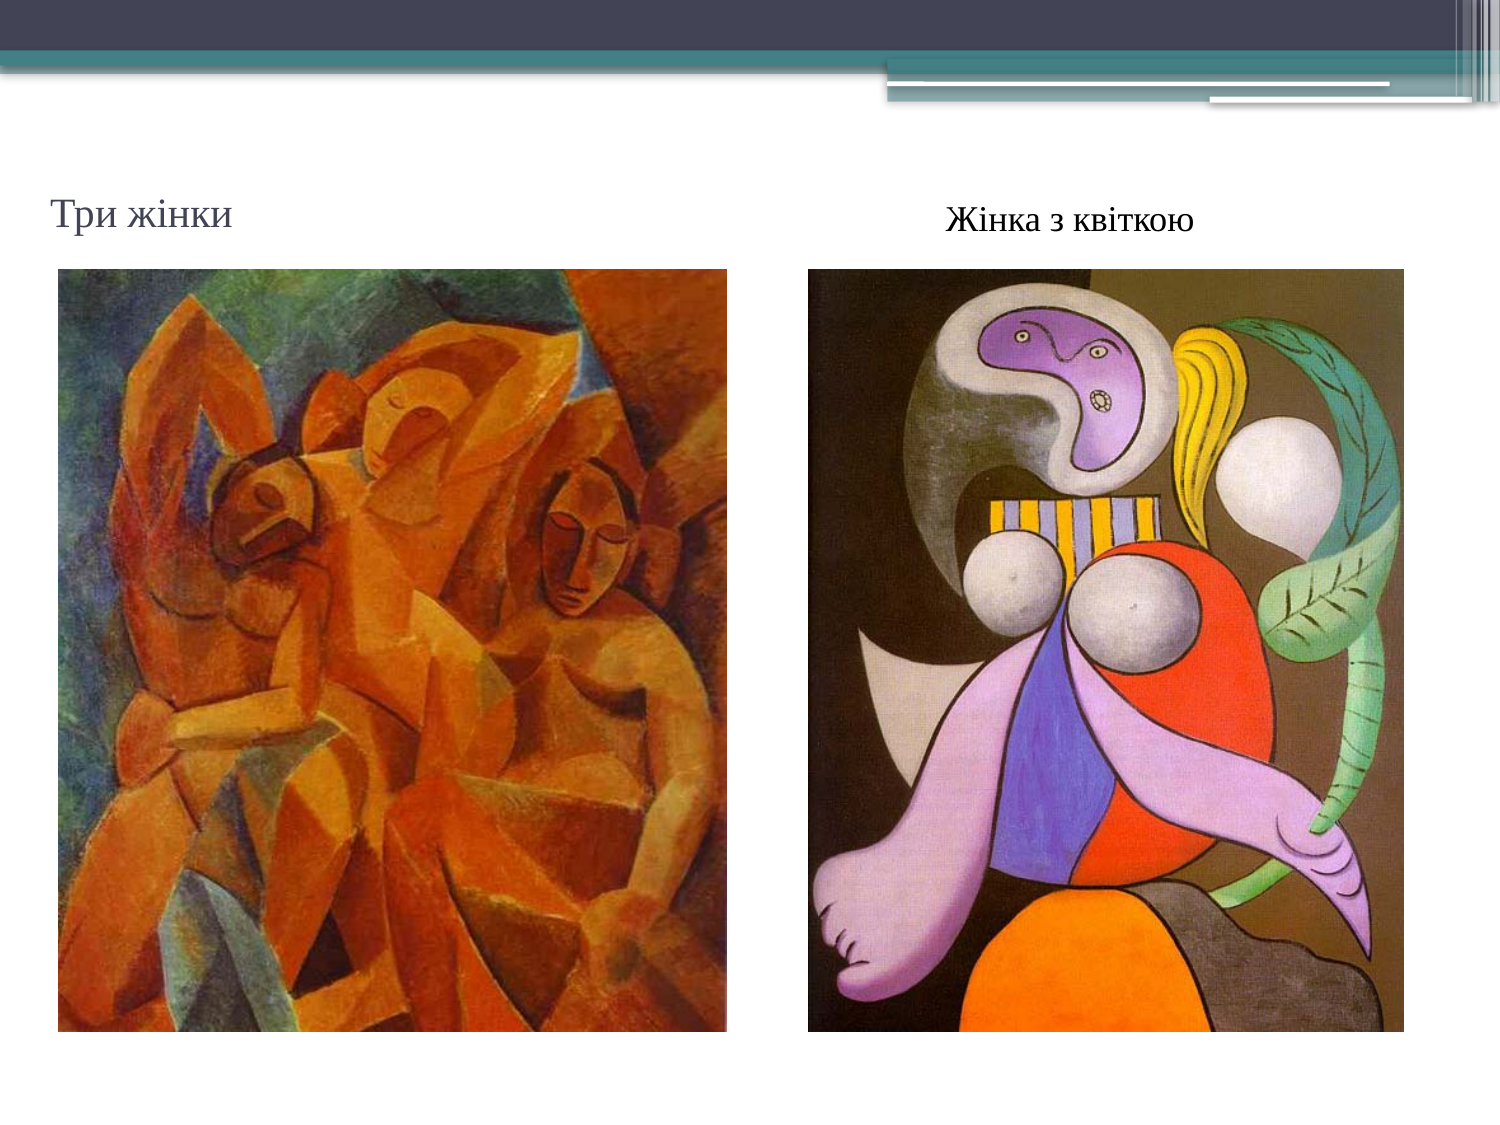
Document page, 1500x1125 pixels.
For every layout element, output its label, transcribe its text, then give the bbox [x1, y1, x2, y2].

list Жінка з квіткою [914, 187, 1500, 247]
picture [58, 269, 727, 1032]
title Три жінки [35, 175, 786, 247]
picture [808, 269, 1405, 1032]
